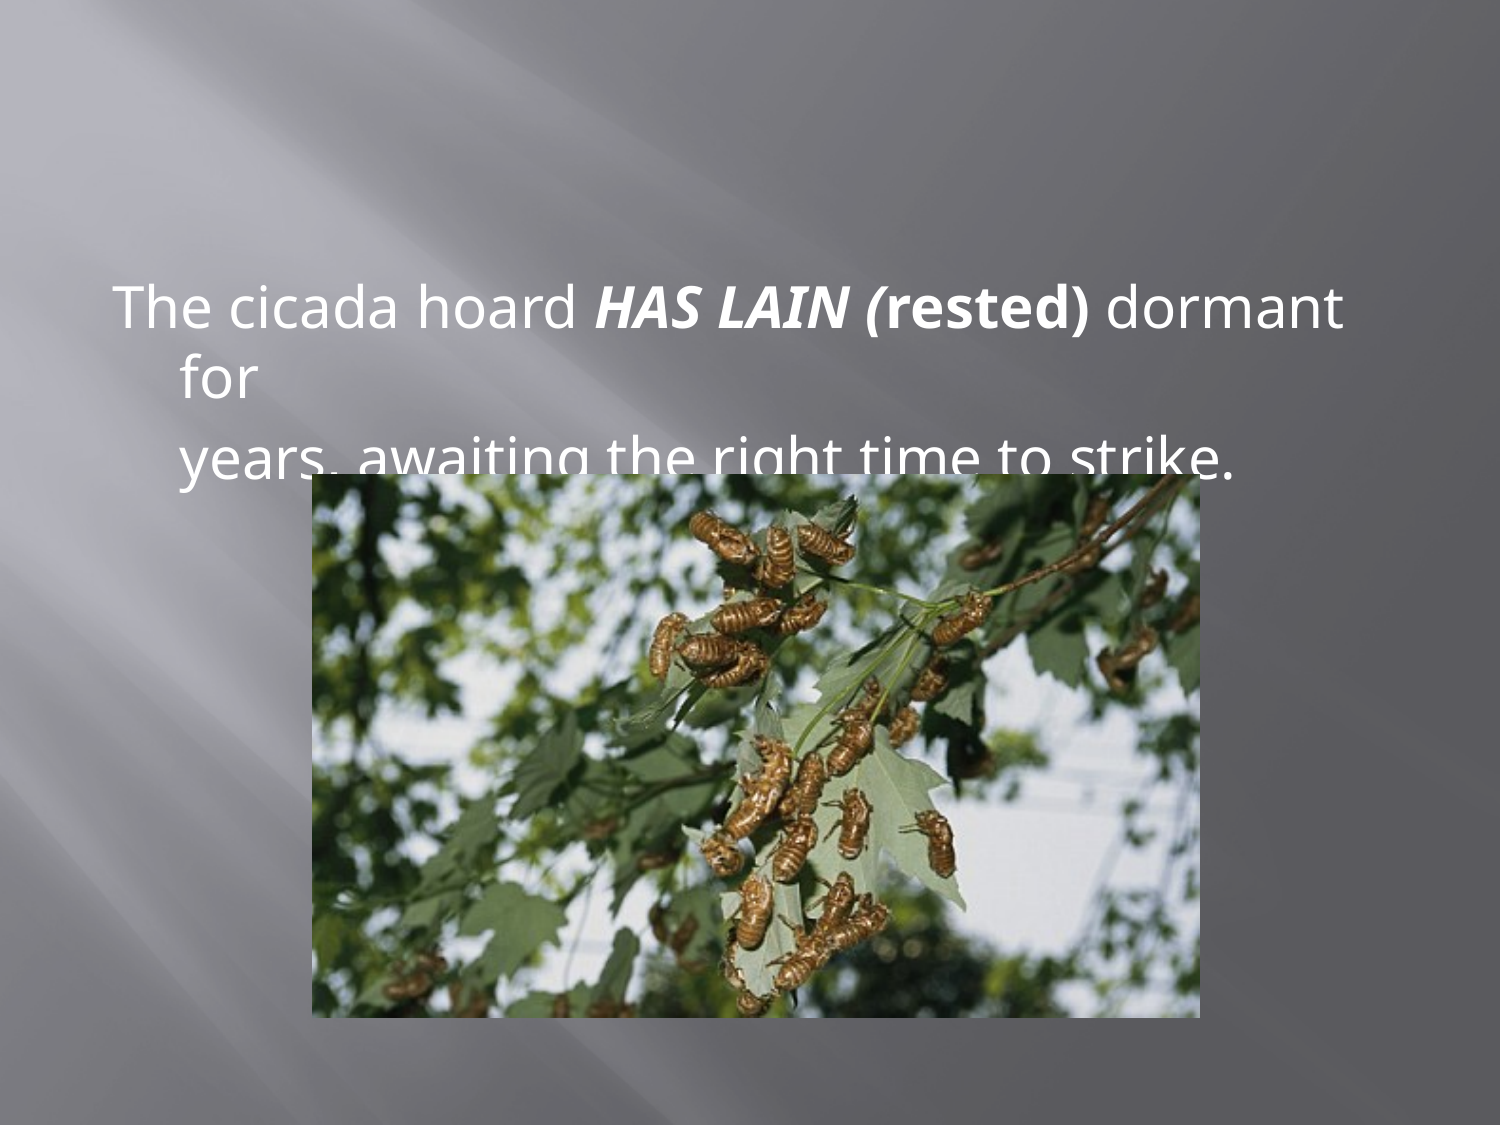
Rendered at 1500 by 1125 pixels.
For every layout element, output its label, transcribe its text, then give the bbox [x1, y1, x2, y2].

list The cicada hoard HAS LAIN (rested) dormant for years, awaiting the right time to strike. [75, 262, 1425, 1035]
picture [312, 474, 1201, 1018]
